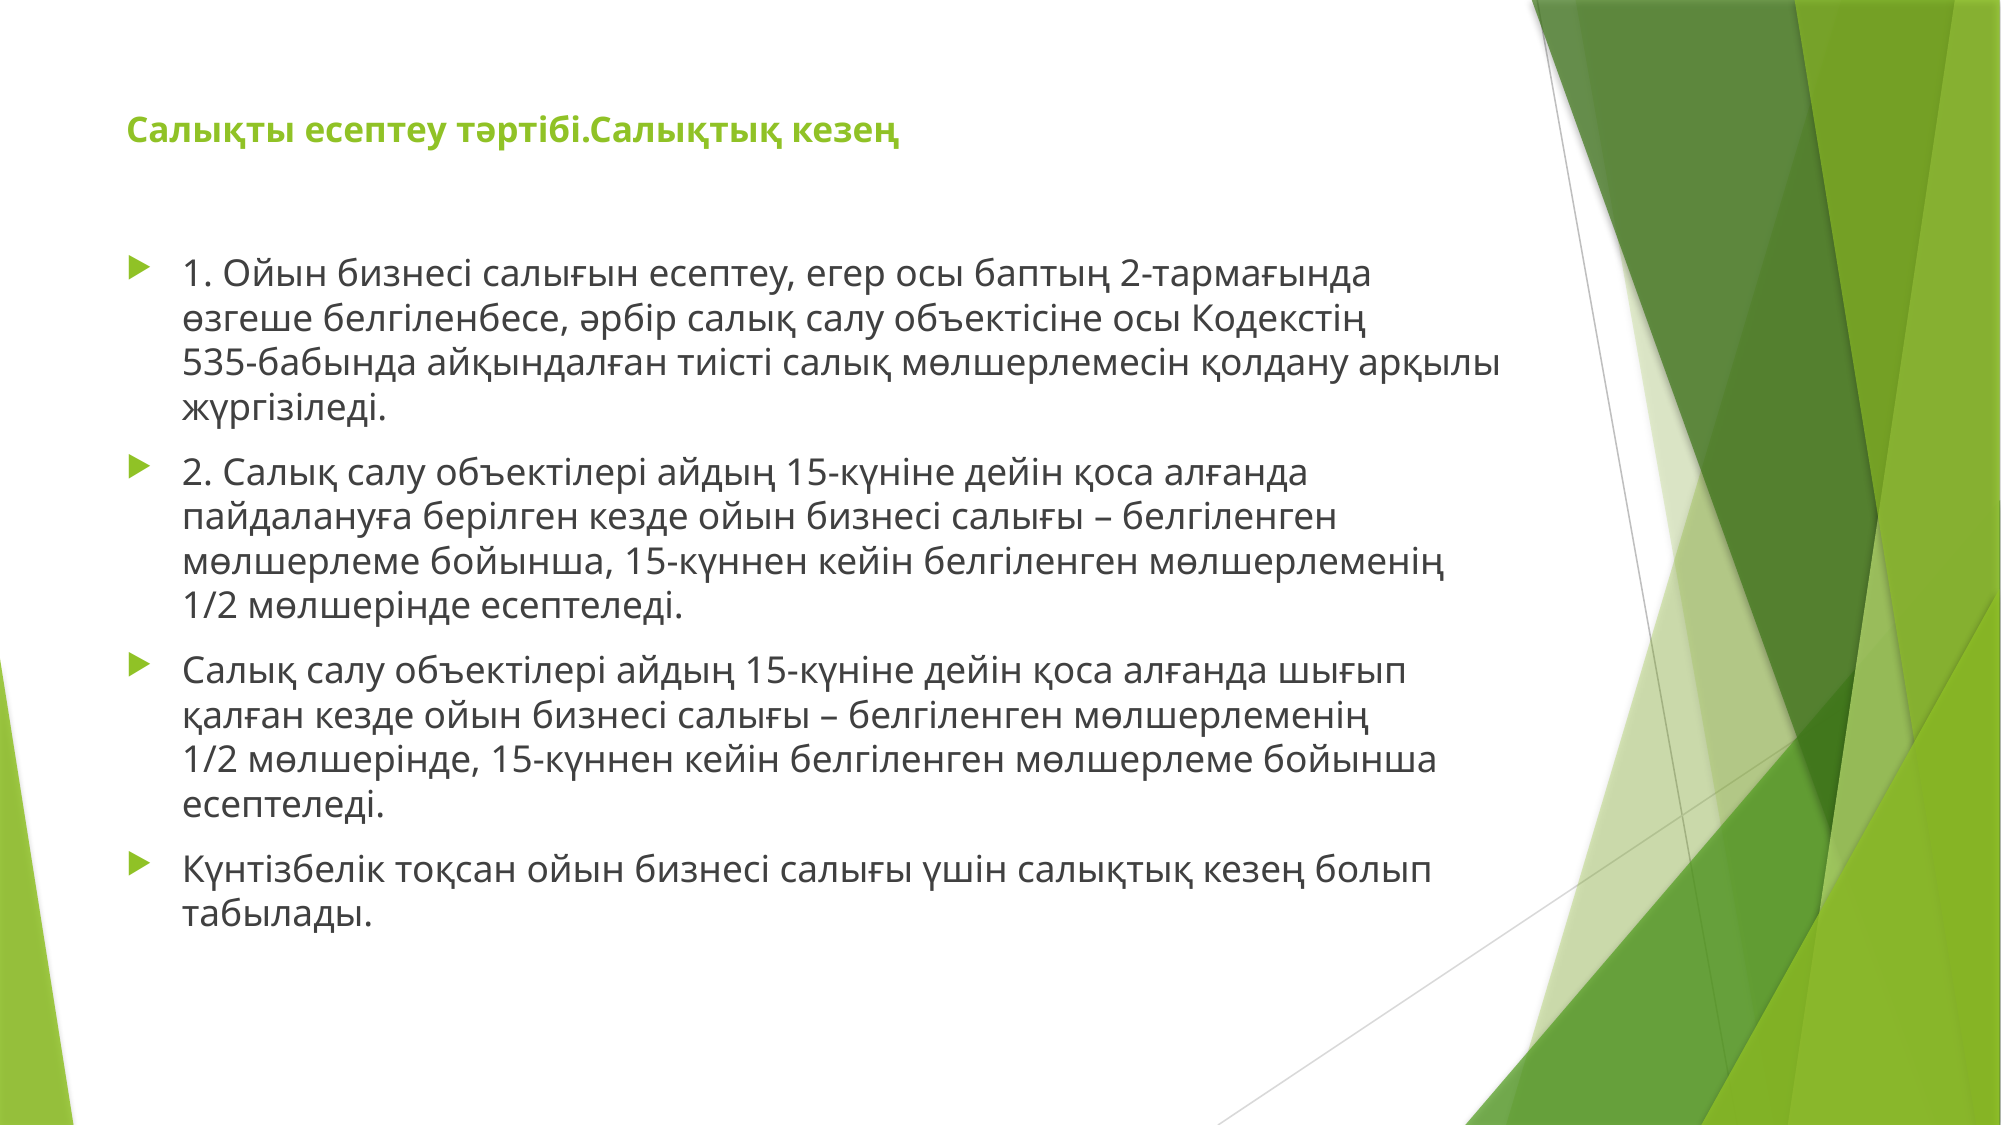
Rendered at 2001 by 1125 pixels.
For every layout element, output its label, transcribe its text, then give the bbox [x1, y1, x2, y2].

list 1. Ойын бизнесі салығын есептеу, егер осы баптың 2-тармағында өзгеше белгіленбесе, әрбір салық салу объектісіне осы Кодекстің 535-бабында айқындалған тиісті салық мөлшерлемесін қолдану арқылы жүргізіледі. 2. Салық салу объектілері айдың 15-күніне дейін қоса алғанда пайдалануға берілген кезде ойын бизнесі салығы – белгіленген мөлшерлеме бойынша, 15-күннен кейін белгіленген мөлшерлеменің 1/2 мөлшерінде есептеледі. Салық салу объектілері айдың 15-күніне дейін қоса алғанда шығып қалған кезде ойын бизнесі салығы – белгіленген мөлшерлеменің 1/2 мөлшерінде, 15-күннен кейін белгіленген мөлшерлеме бойынша есептеледі. Күнтізбелік тоқсан ойын бизнесі салығы үшін салықтық кезең болып табылады. [111, 242, 1522, 991]
title Салықты есептеу тәртібі.Салықтық кезең [111, 99, 1522, 242]
